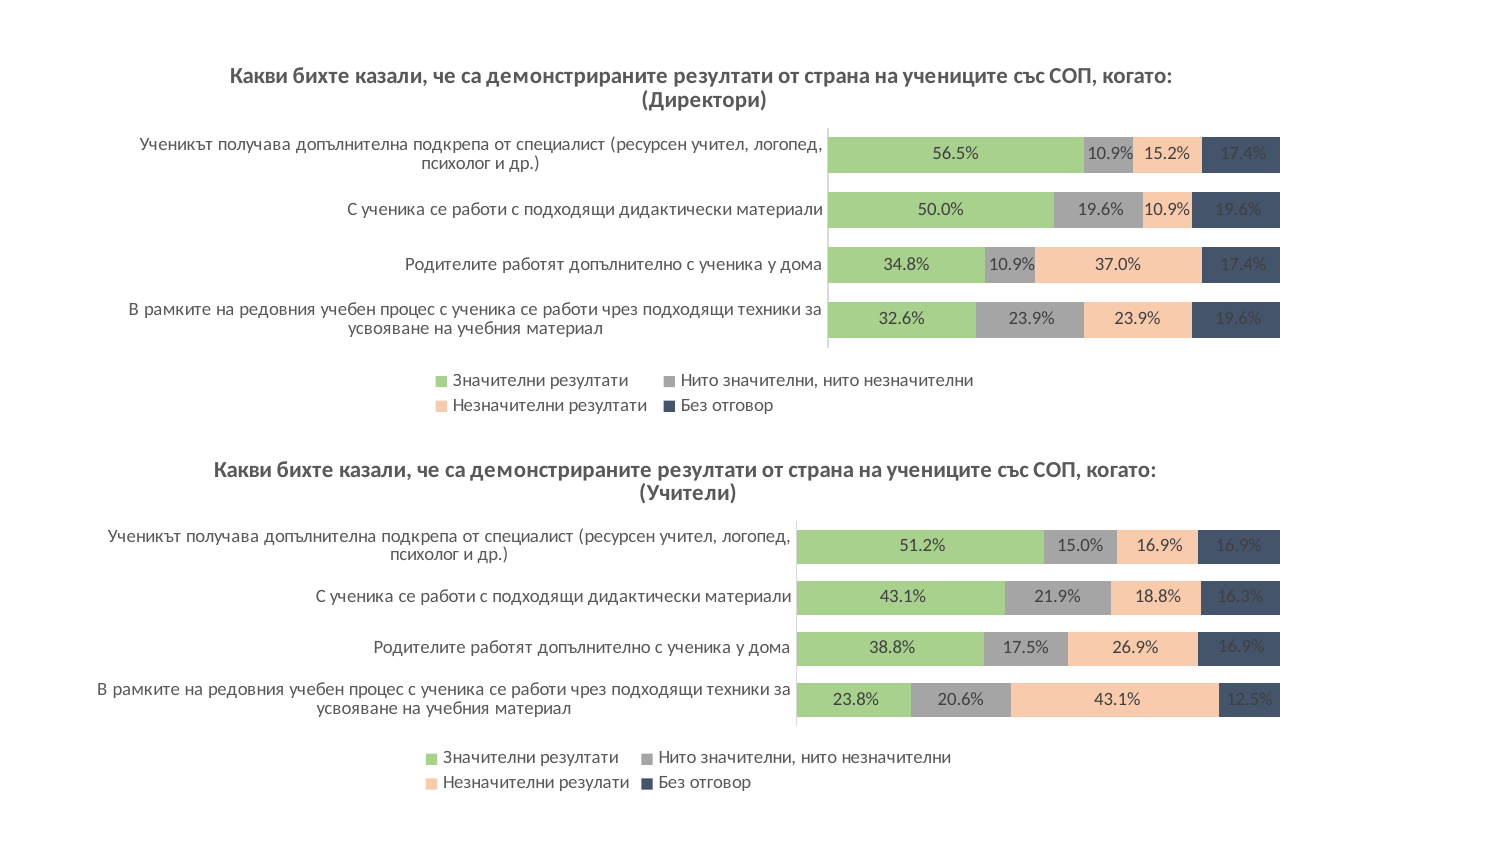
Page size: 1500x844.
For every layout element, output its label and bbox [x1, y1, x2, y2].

chart [104, 43, 1305, 423]
chart [72, 437, 1305, 800]
